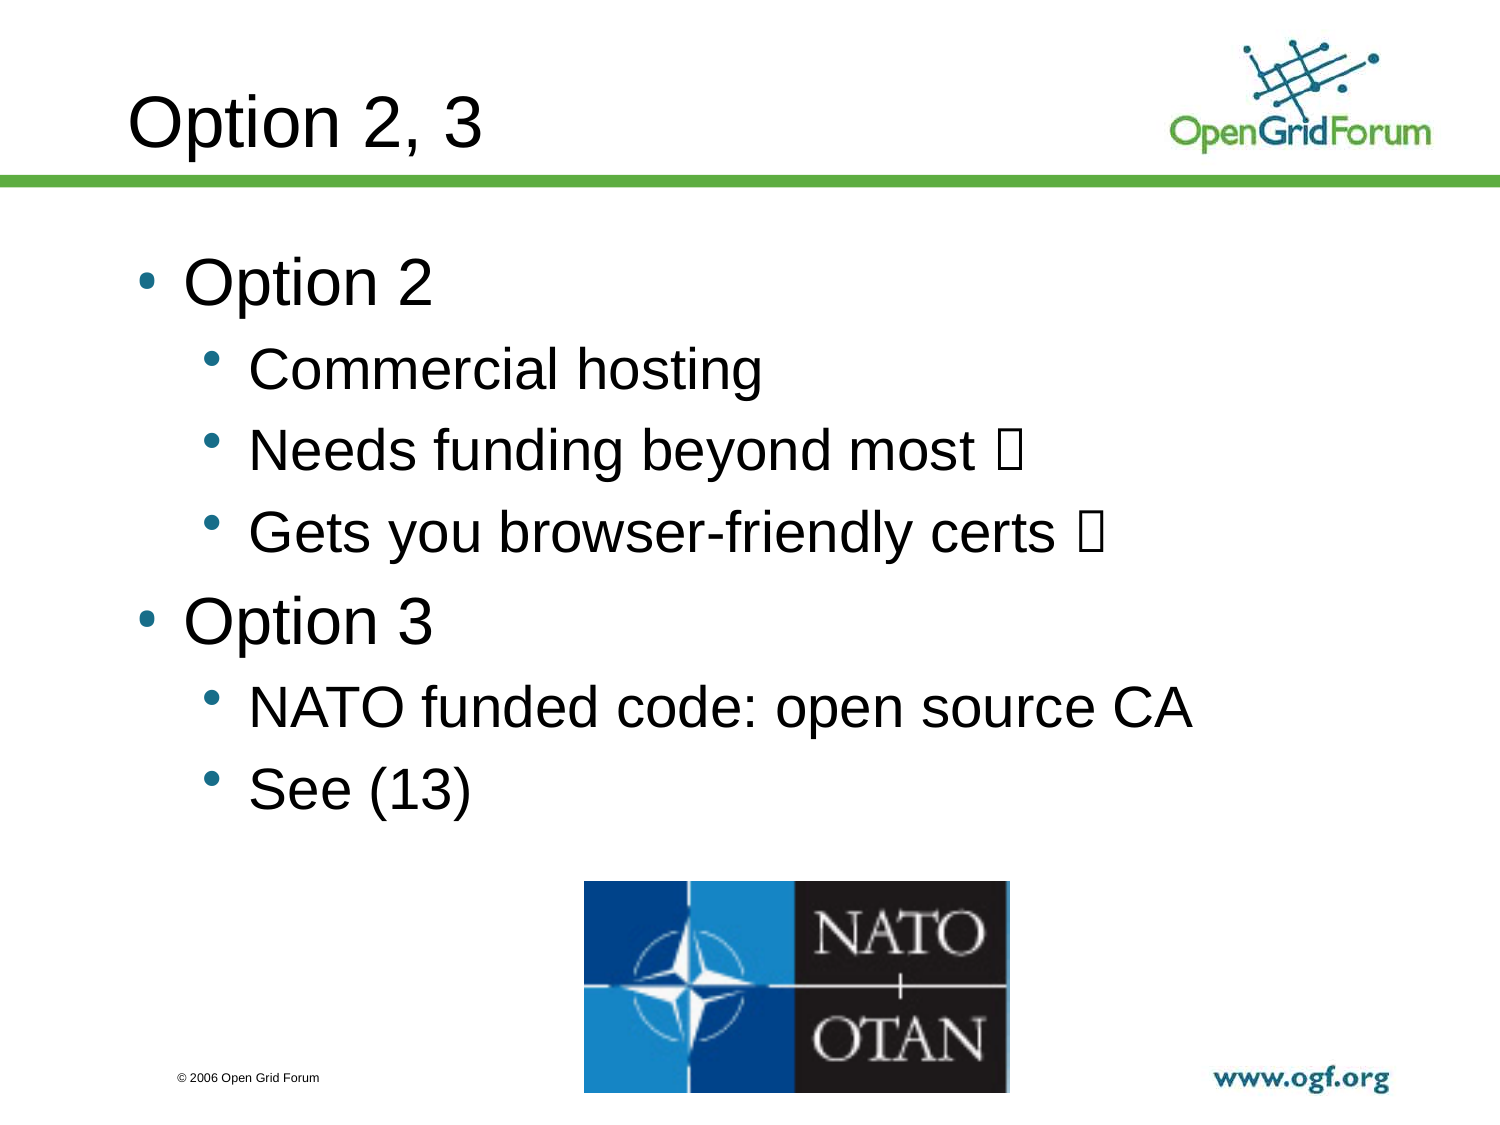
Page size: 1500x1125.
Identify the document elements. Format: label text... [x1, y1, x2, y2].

picture [0, 188, 1500, 1125]
picture [0, 0, 1500, 174]
title Option 2, 3 [112, 24, 1388, 213]
footer 30 [324, 1049, 1201, 1125]
list Option 2 Commercial hosting Needs funding beyond most  Gets you browser-friendly certs  Option 3 NATO funded code: open source CA See (13) [111, 231, 1388, 907]
